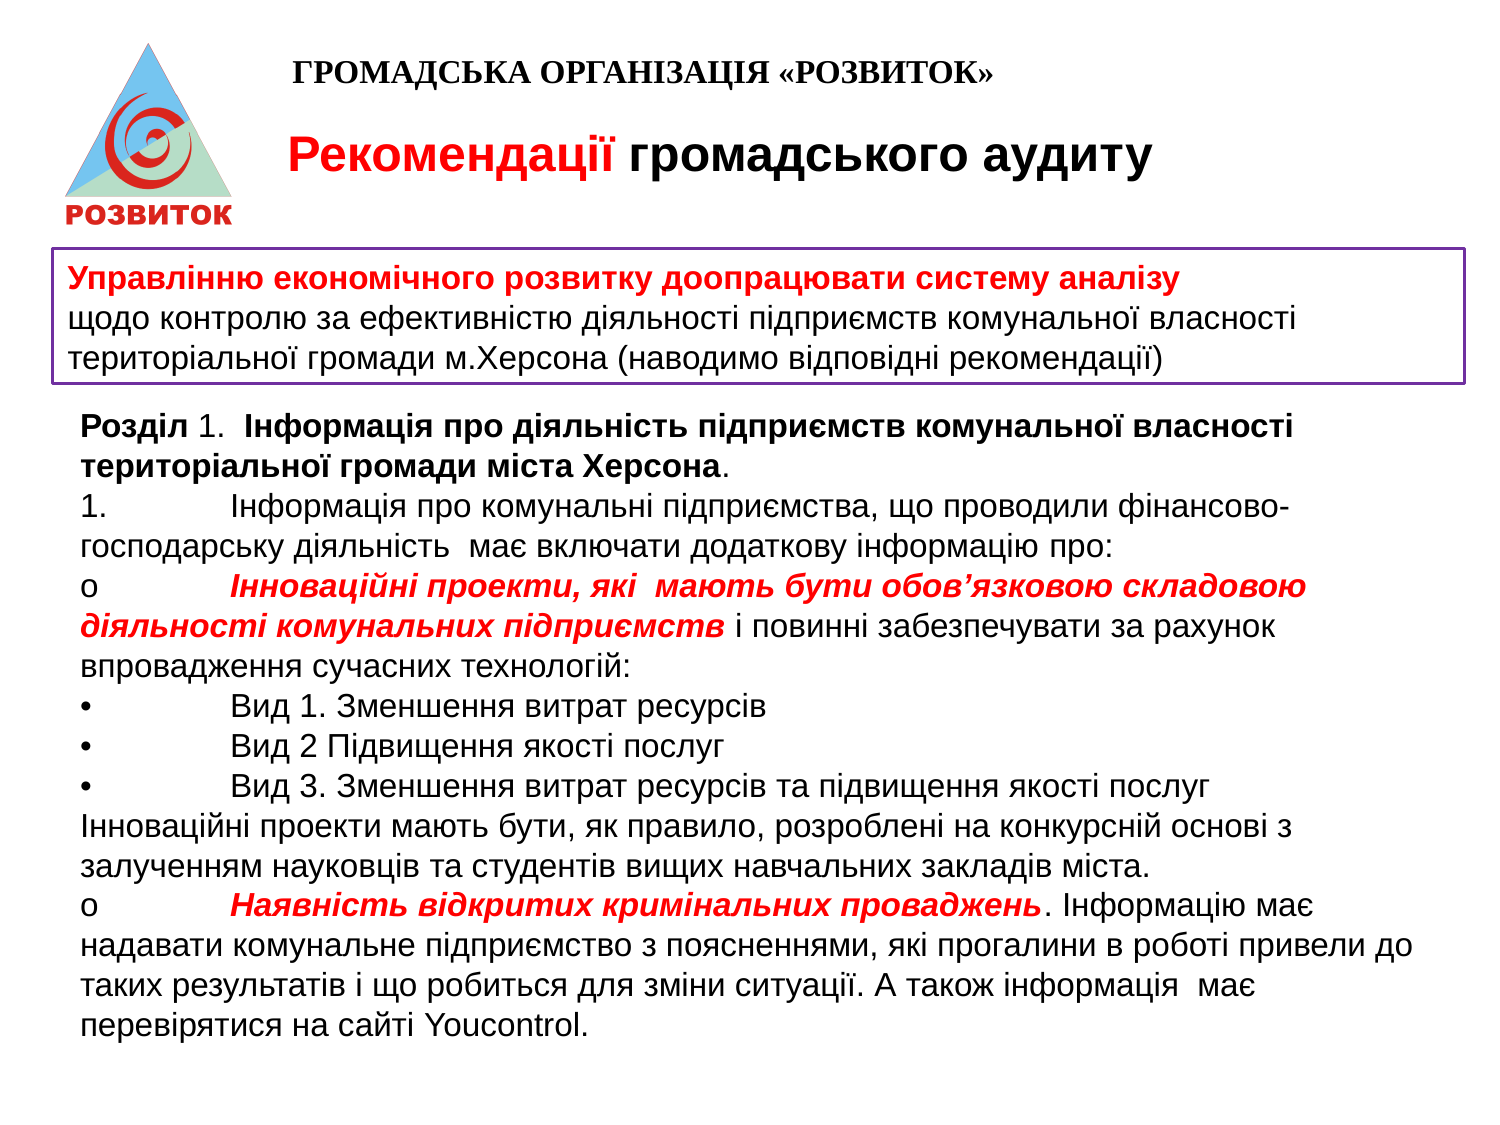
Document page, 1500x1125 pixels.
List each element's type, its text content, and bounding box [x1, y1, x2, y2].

text_box ГРОМАДСЬКА ОРГАНІЗАЦІЯ «РОЗВИТОК» [277, 37, 1341, 90]
text_box Управлінню економічного розвитку доопрацювати систему аналізу щодо контролю за ефективністю діяльності підприємств комунальної власності територіальної громади м.Херсона (наводимо відповідні рекомендації) [52, 248, 1465, 384]
subtitle Рекомендації громадського аудиту [272, 114, 1495, 225]
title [64, 42, 232, 225]
text_box Розділ 1. Інформація про діяльність підприємств комунальної власності територіальної громади міста Херсона. 1. Інформація про комунальні підприємства, що проводили фінансово-господарську діяльність має включати додаткову інформацію про: o Інноваційні проекти, які мають бути обов’язковою складовою діяльності комунальних підприємств і повинні забезпечувати за рахунок впровадження сучасних технологій: • Вид 1. Зменшення витрат ресурсів • Вид 2 Підвищення якості послуг • Вид 3. Зменшення витрат ресурсів та підвищення якості послуг Інноваційні проекти мають бути, як правило, розроблені на конкурсній основі з залученням науковців та студентів вищих навчальних закладів міста. o Наявність відкритих кримінальних проваджень. Інформацію має надавати комунальне підприємство з поясненнями, які прогалини в роботі привели до таких результатів і що робиться для зміни ситуації. А також інформація має перевірятися на сайті Youcontrol. [65, 397, 1452, 1051]
